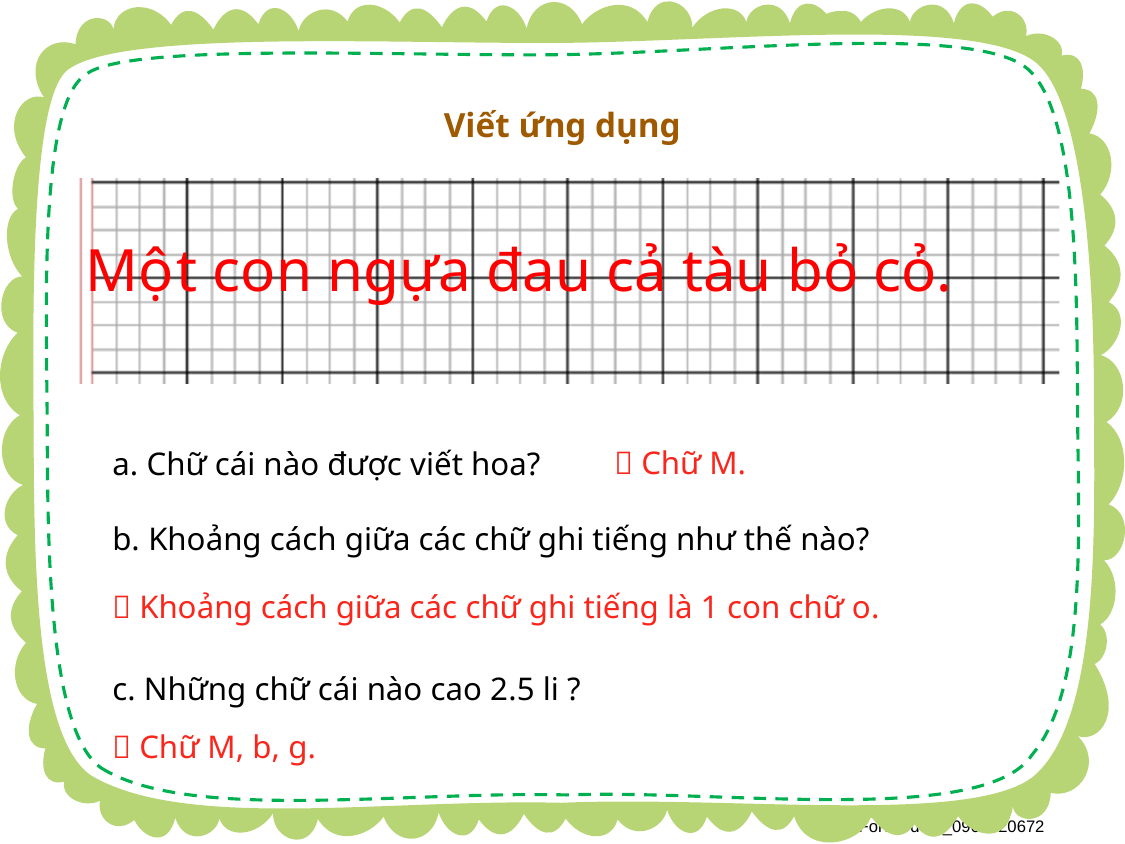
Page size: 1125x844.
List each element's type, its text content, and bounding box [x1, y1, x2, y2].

text_box a. Chữ cái nào được viết hoa? b. Khoảng cách giữa các chữ ghi tiếng như thế nào? c. Những chữ cái nào cao 2.5 li ? [97, 633, 1102, 701]
text_box  Chữ M, b, g. [97, 701, 1102, 773]
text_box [55, 178, 1070, 385]
text_box Viết ứng dụng [122, 77, 1003, 152]
text_box  Khoảng cách giữa các chữ ghi tiếng là 1 con chữ o. [97, 561, 1102, 633]
text_box  Chữ M. [599, 417, 798, 489]
text_box a. Chữ cái nào được viết hoa? b. Khoảng cách giữa các chữ ghi tiếng như thế nào? c. Những chữ cái nào cao 2.5 li ? [97, 399, 1102, 561]
